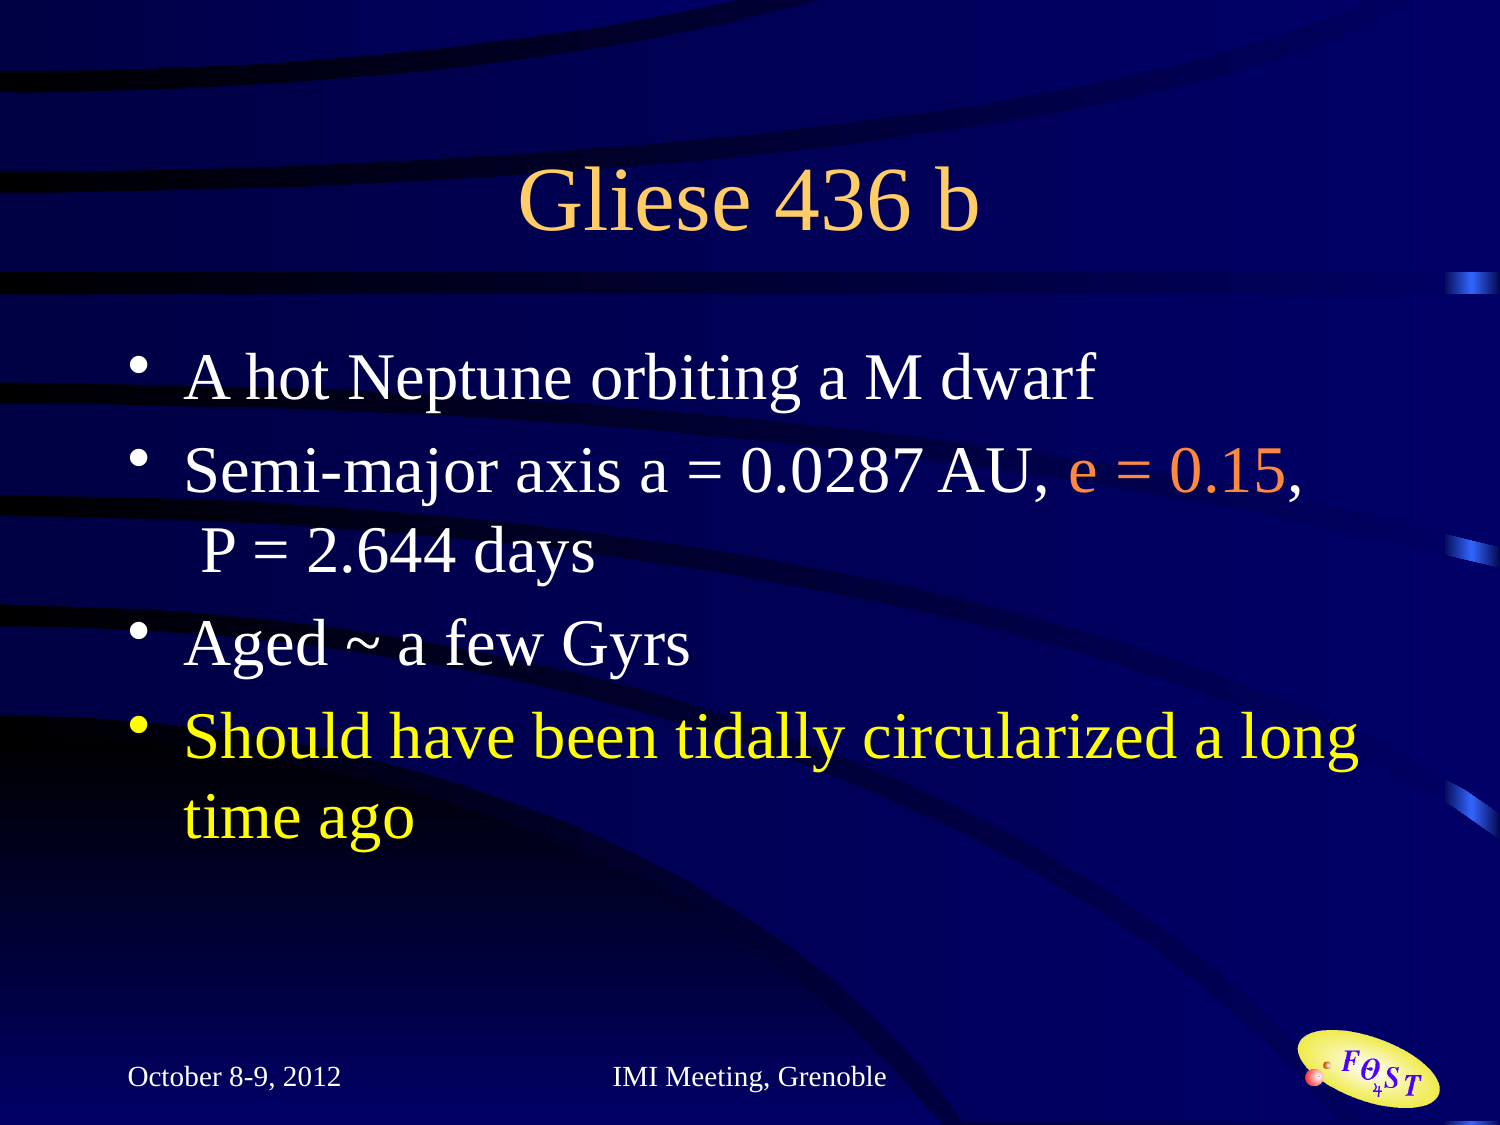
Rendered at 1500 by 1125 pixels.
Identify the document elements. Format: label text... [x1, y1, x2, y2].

footer IMI Meeting, Grenoble [512, 1024, 988, 1101]
list A hot Neptune orbiting a M dwarf Semi-major axis a = 0.0287 AU, e = 0.15, P = 2.644 days Aged ~ a few Gyrs Should have been tidally circularized a long time ago [112, 324, 1388, 1001]
picture [1287, 1012, 1450, 1125]
title Gliese 436 b [112, 99, 1388, 288]
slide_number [112, 1024, 426, 1101]
